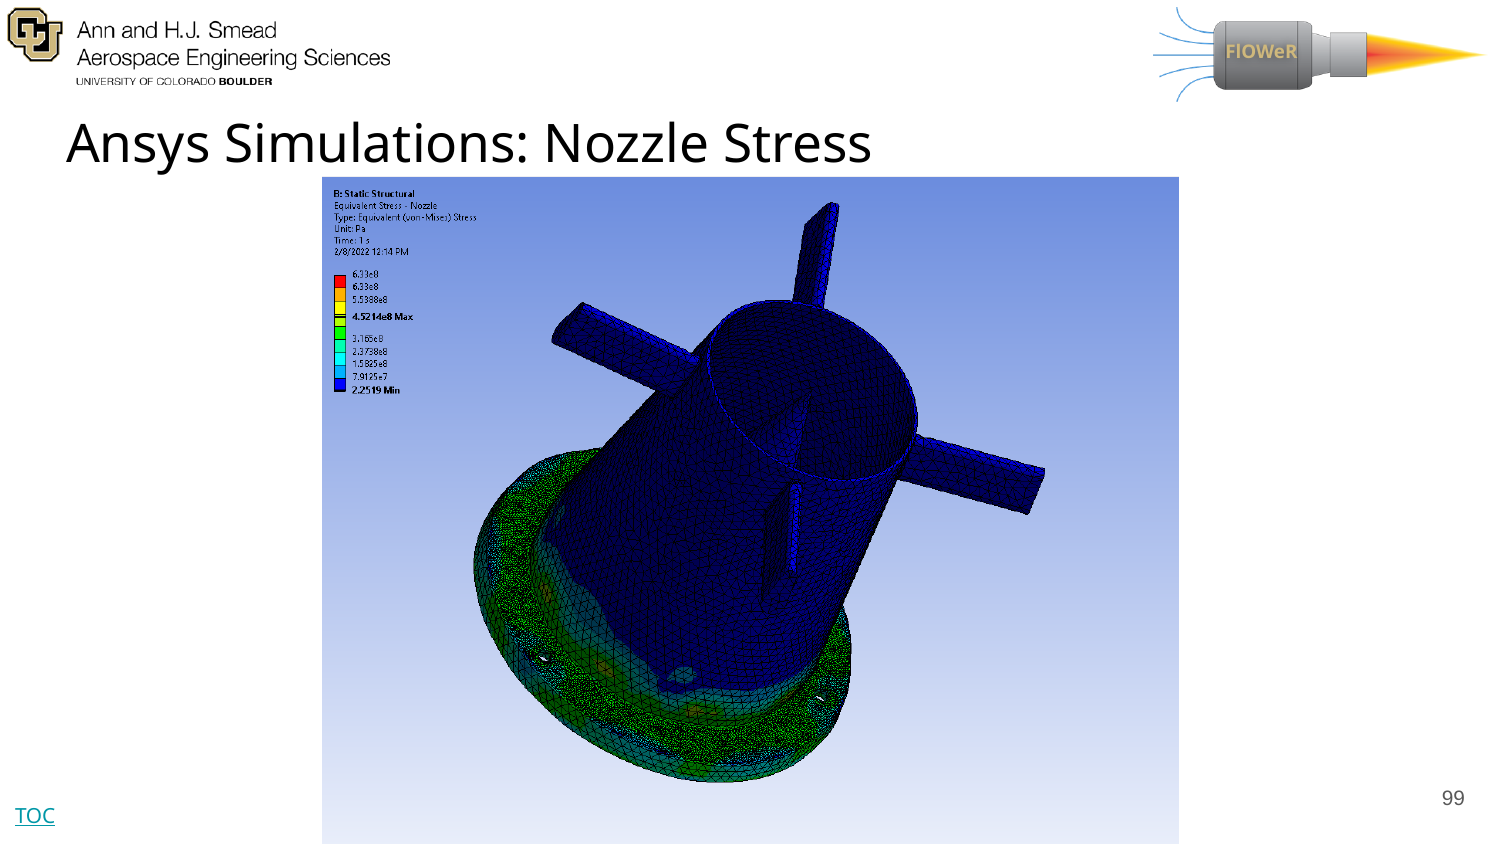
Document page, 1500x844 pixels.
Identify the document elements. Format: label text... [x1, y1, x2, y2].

picture [1153, 7, 1488, 102]
text_box TOC [0, 788, 73, 844]
picture [7, 7, 390, 85]
slide_number 99 [1389, 764, 1480, 830]
picture [321, 176, 1180, 844]
title Ansys Simulations: Nozzle Stress [51, 94, 1449, 189]
